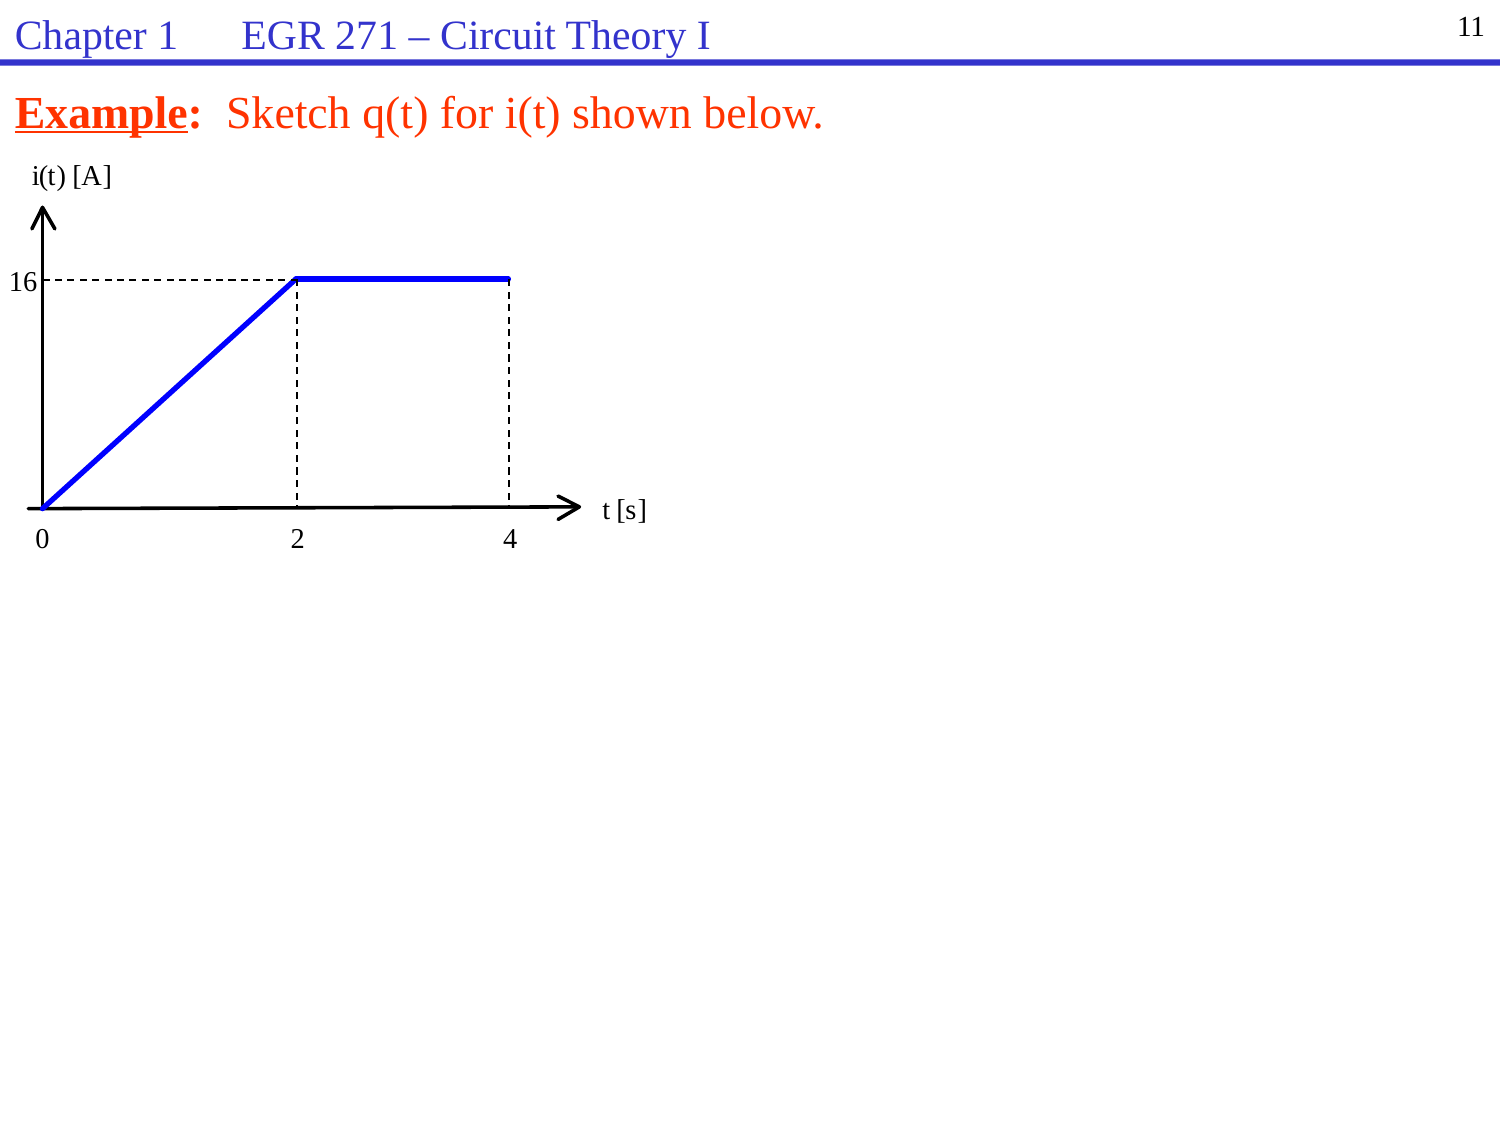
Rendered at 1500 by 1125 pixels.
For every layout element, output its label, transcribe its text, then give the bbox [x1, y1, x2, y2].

text_box Chapter 1 EGR 271 – Circuit Theory I [0, 0, 825, 50]
text_box 11 [1187, 0, 1500, 62]
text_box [0, 149, 713, 563]
text_box Example: Sketch q(t) for i(t) shown below. [0, 74, 1350, 138]
